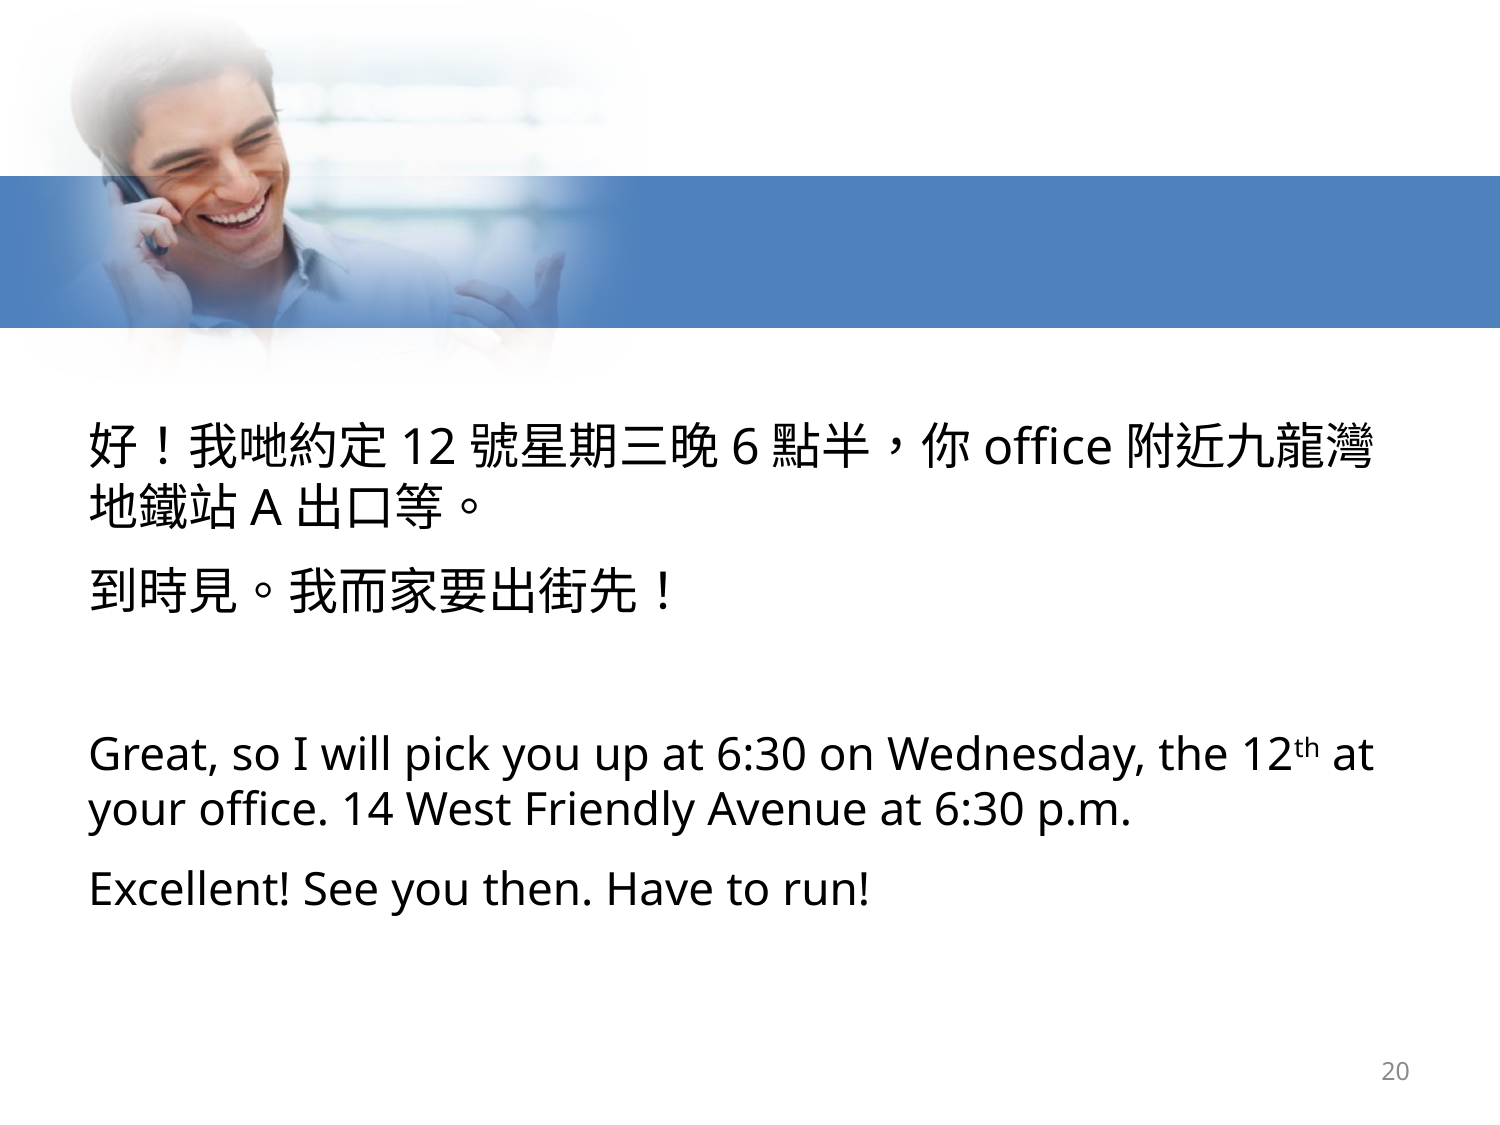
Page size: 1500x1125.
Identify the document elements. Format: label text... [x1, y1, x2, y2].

slide_number 20 [1074, 1042, 1425, 1103]
list 好！我哋約定12號星期三晚6點半，你office附近九龍灣地鐵站A出口等。 到時見。我而家要出街先！ Great, so I will pick you up at 6:30 on Wednesday, the 12th at your office. 14 West Friendly Avenue at 6:30 p.m. Excellent! See you then. Have to run! [73, 407, 1400, 1100]
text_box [0, 0, 1500, 389]
